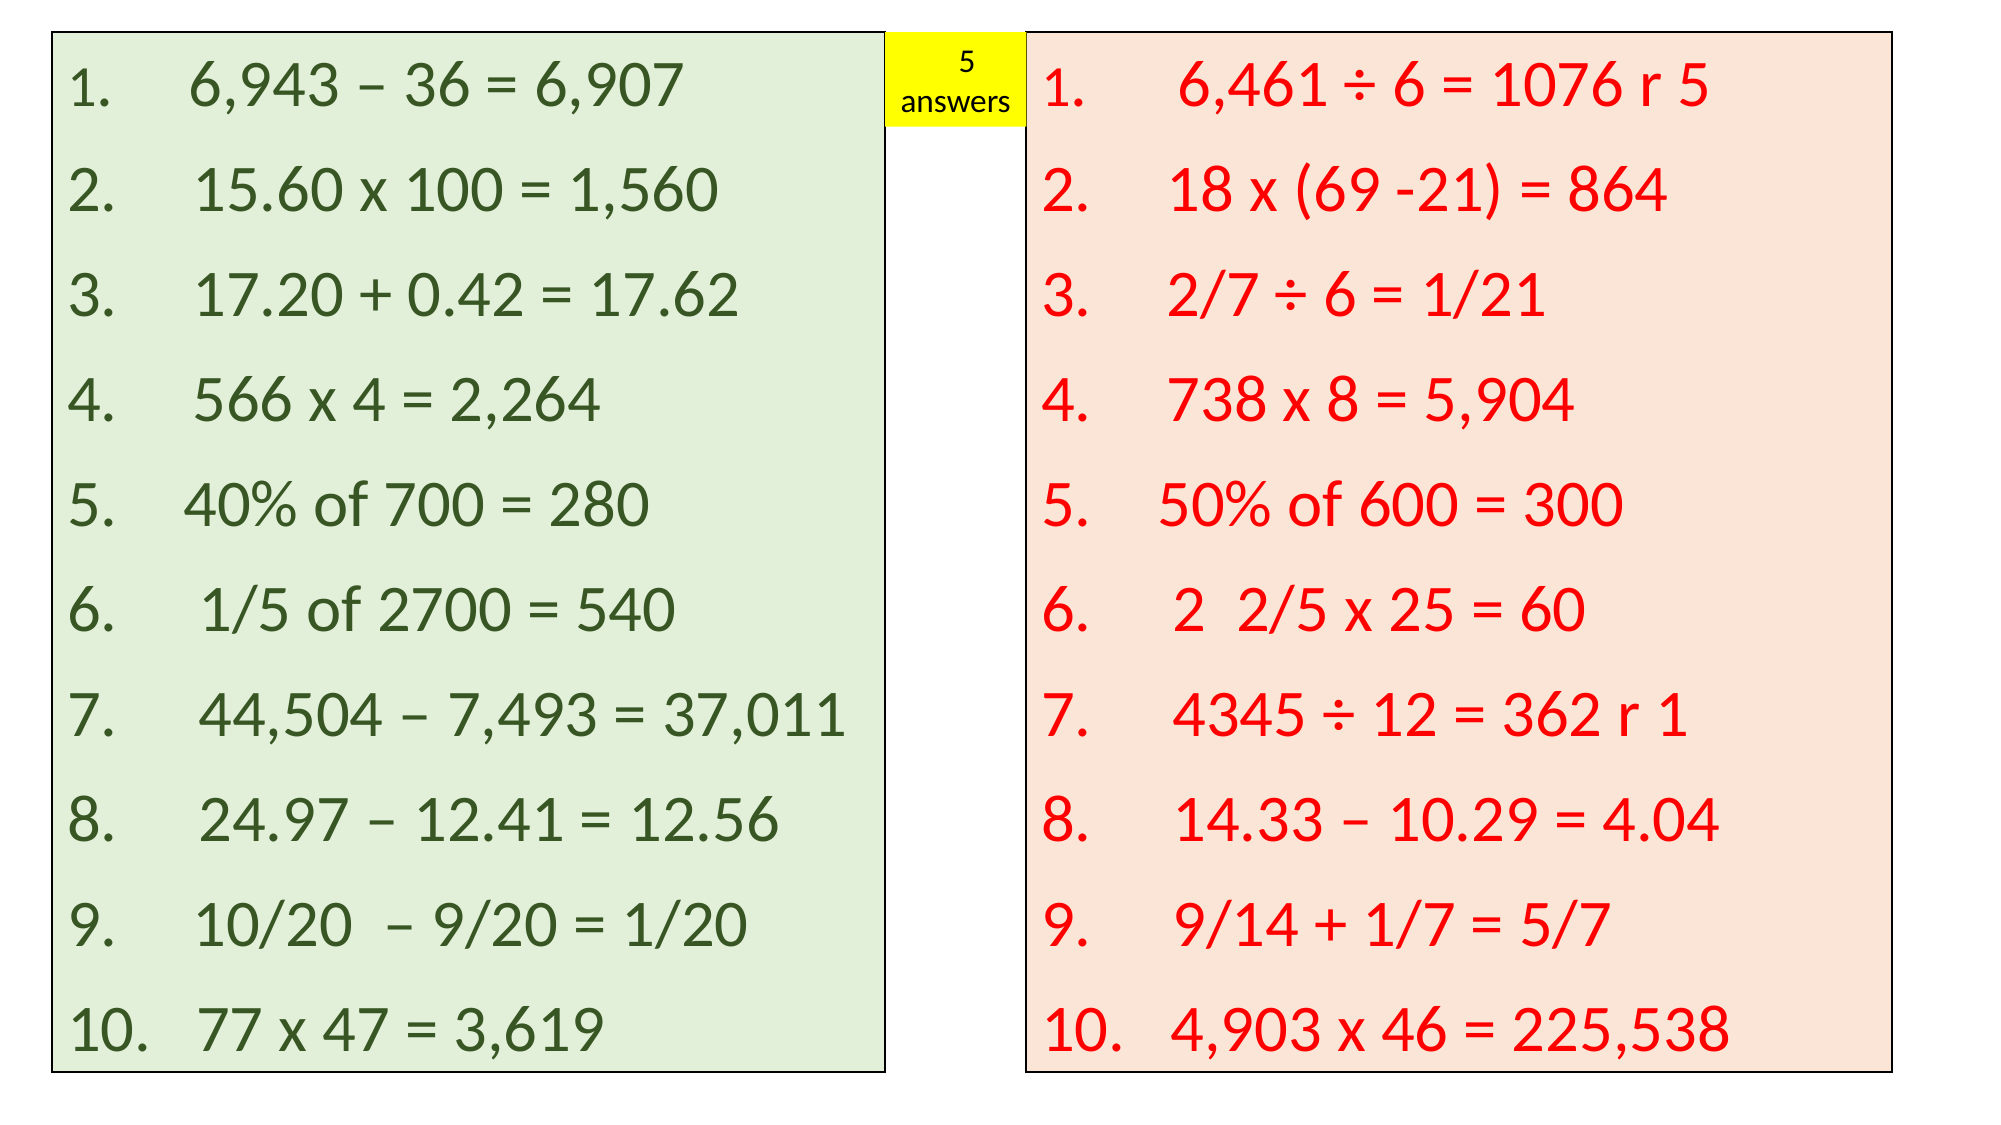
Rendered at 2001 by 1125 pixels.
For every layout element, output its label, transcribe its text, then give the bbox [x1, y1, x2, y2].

text_box 5 answers [885, 32, 1027, 127]
text_box 1. 6,461 ÷ 6 = 1076 r 5 2. 18 x (69 -21) = 864 3. 2/7 ÷ 6 = 1/21 4. 738 x 8 = 5,904 50% of 600 = 300 2 2/5 x 25 = 60 4345 ÷ 12 = 362 r 1 14.33 – 10.29 = 4.04 9/14 + 1/7 = 5/7 4,903 x 46 = 225,538 [1025, 31, 1893, 1073]
text_box 1. 6,943 – 36 = 6,907 2. 15.60 x 100 = 1,560 3. 17.20 + 0.42 = 17.62 4. 566 x 4 = 2,264 40% of 700 = 280 1/5 of 2700 = 540 44,504 – 7,493 = 37,011 24.97 – 12.41 = 12.56 9. 10/20 – 9/20 = 1/20 10. 77 x 47 = 3,619 [51, 31, 886, 1073]
